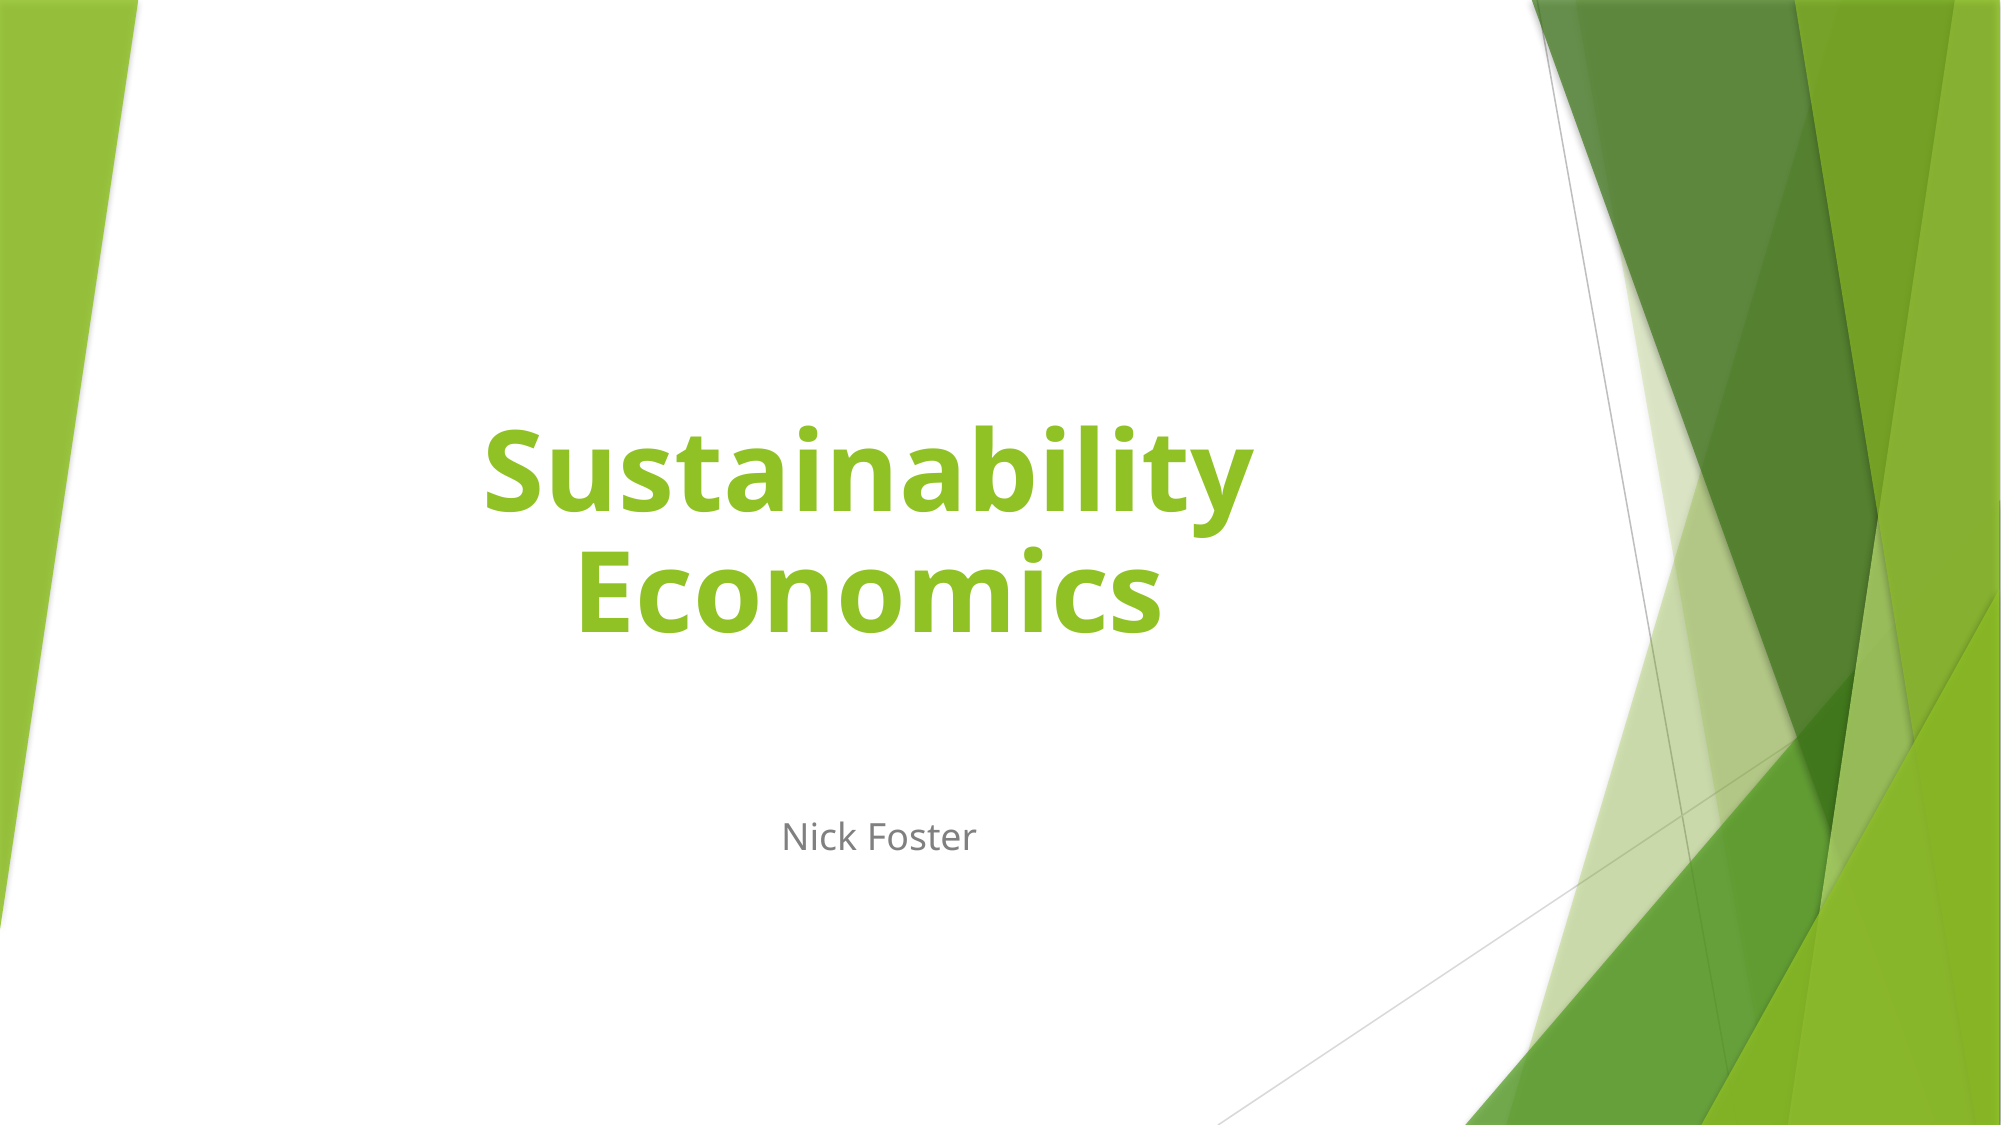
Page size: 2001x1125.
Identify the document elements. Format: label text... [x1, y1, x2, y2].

title Sustainability Economics [216, 249, 1522, 665]
subtitle Nick Foster [247, 805, 1522, 986]
